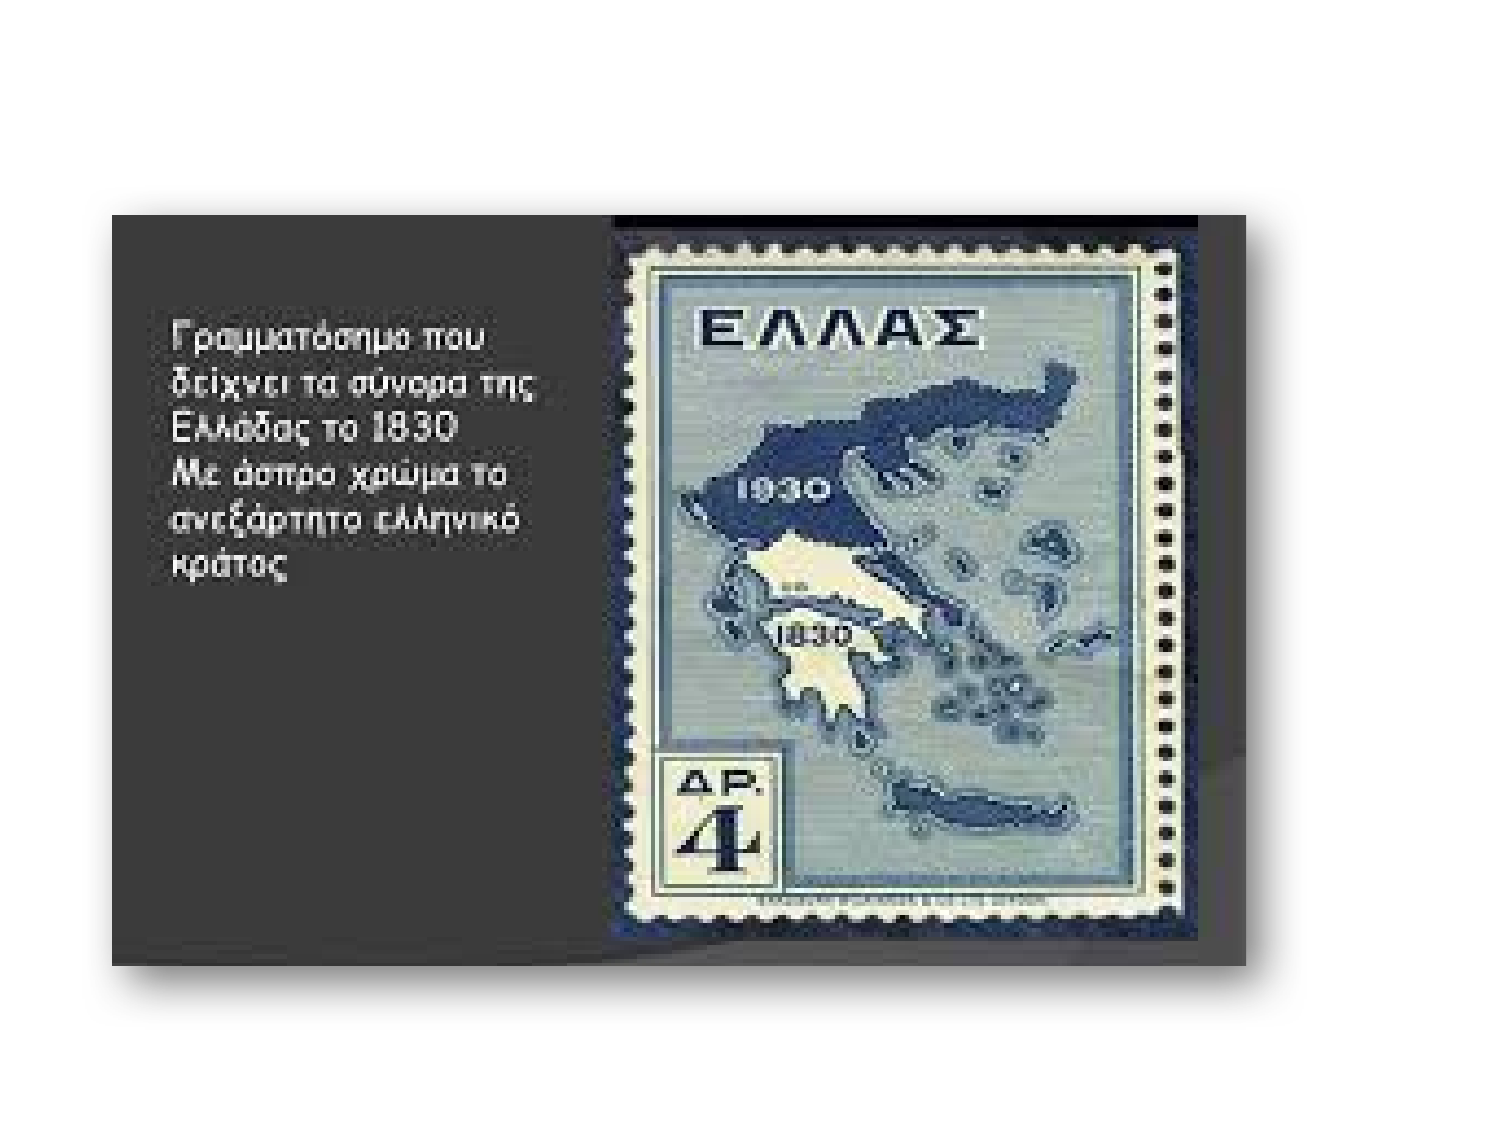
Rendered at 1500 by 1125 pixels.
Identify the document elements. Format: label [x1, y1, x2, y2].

list [111, 215, 1247, 966]
